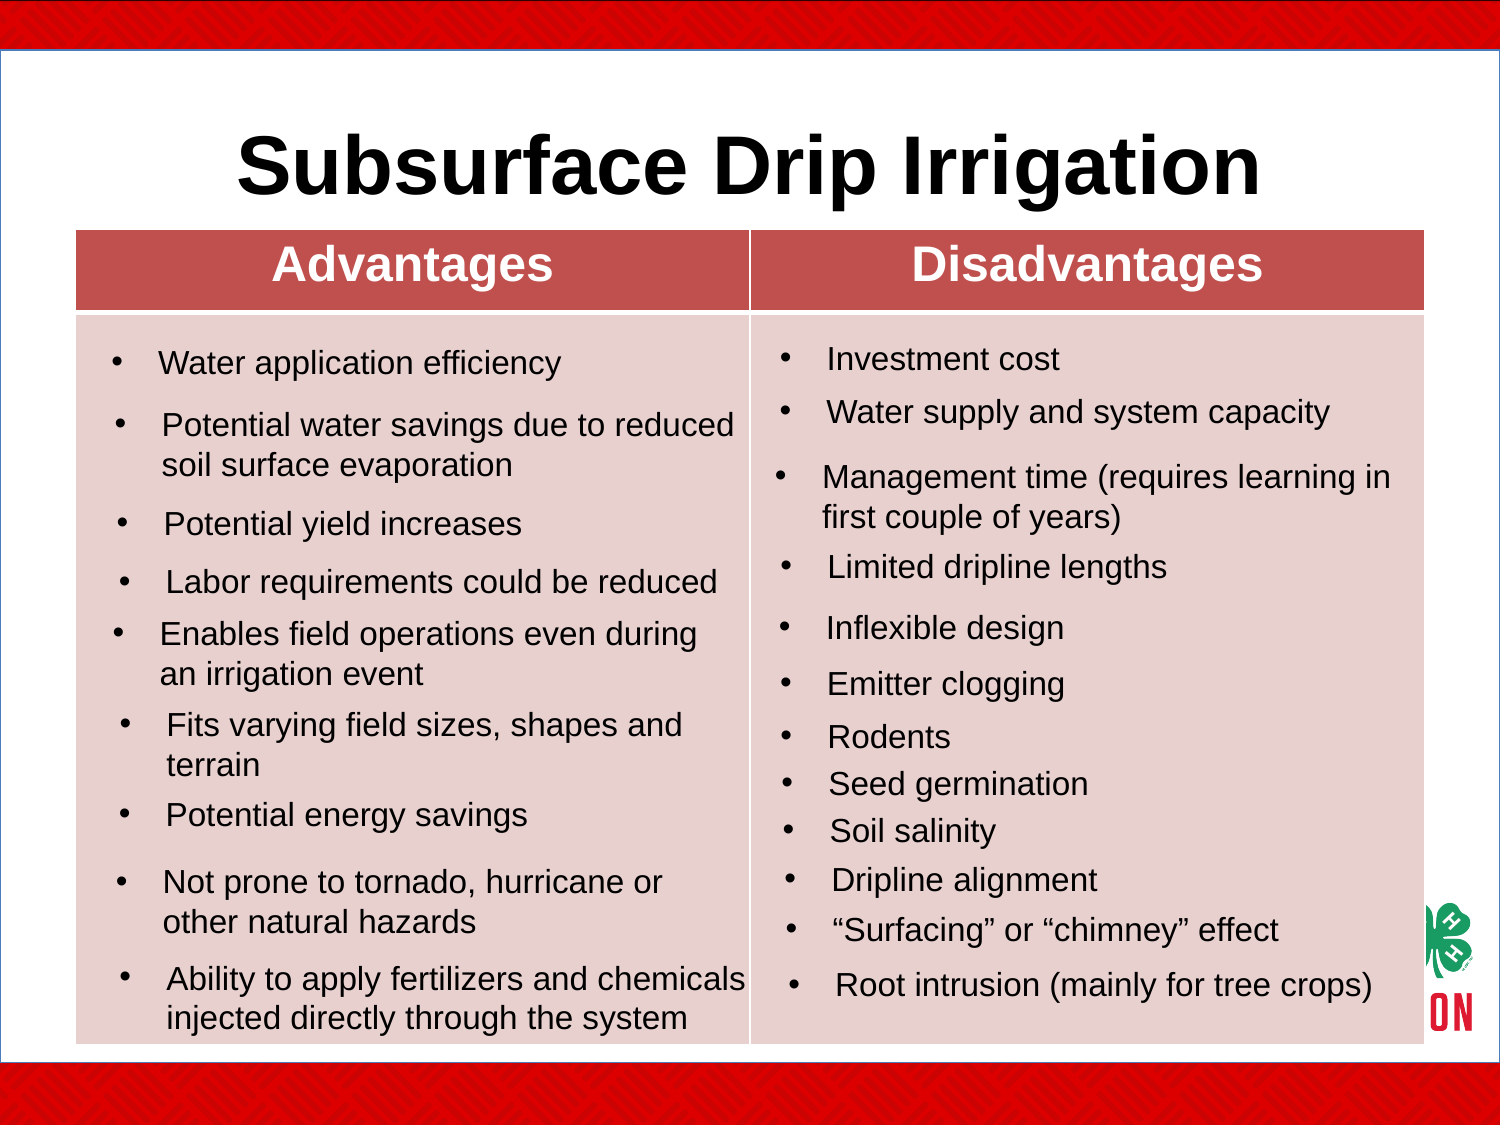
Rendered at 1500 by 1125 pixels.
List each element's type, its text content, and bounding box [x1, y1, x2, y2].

picture [0, 0, 1500, 49]
text_box Water supply and system capacity [764, 382, 1347, 438]
title Subsurface Drip Irrigation [75, 95, 1425, 228]
text_box Emitter clogging [765, 654, 1081, 710]
text_box Labor requirements could be reduced [103, 553, 734, 608]
table_header Advantages [76, 230, 749, 310]
text_box Root intrusion (mainly for tree crops) [773, 956, 1389, 1011]
text_box Ability to apply fertilizers and chemicals injected directly through the system [104, 949, 762, 1044]
text_box Rodents [765, 707, 967, 763]
text_box Management time (requires learning in first couple of years) [760, 447, 1416, 543]
table_header Disadvantages [751, 230, 1424, 310]
text_box Not prone to tornado, hurricane or other natural hazards [101, 853, 688, 948]
text_box Limited dripline lengths [765, 538, 1184, 593]
text_box Inflexible design [764, 598, 1080, 654]
text_box Enables field operations even during an irrigation event [97, 604, 723, 700]
text_box Seed germination [766, 754, 1104, 810]
text_box Water application efficiency [96, 333, 587, 389]
text_box Soil salinity [767, 801, 1012, 857]
text_box Potential yield increases [101, 494, 539, 550]
text_box Investment cost [765, 329, 1076, 382]
table_cell [751, 315, 1424, 1044]
text_box “Surfacing” or “chimney” effect [770, 900, 1295, 956]
text_box Potential energy savings [103, 785, 544, 841]
text_box Dripline alignment [769, 850, 1113, 906]
table_cell [76, 315, 749, 1044]
picture [0, 1063, 1500, 1125]
text_box Fits varying field sizes, shapes and terrain [104, 695, 699, 790]
picture [1426, 899, 1473, 1031]
text_box Potential water savings due to reduced soil surface evaporation [99, 395, 751, 491]
